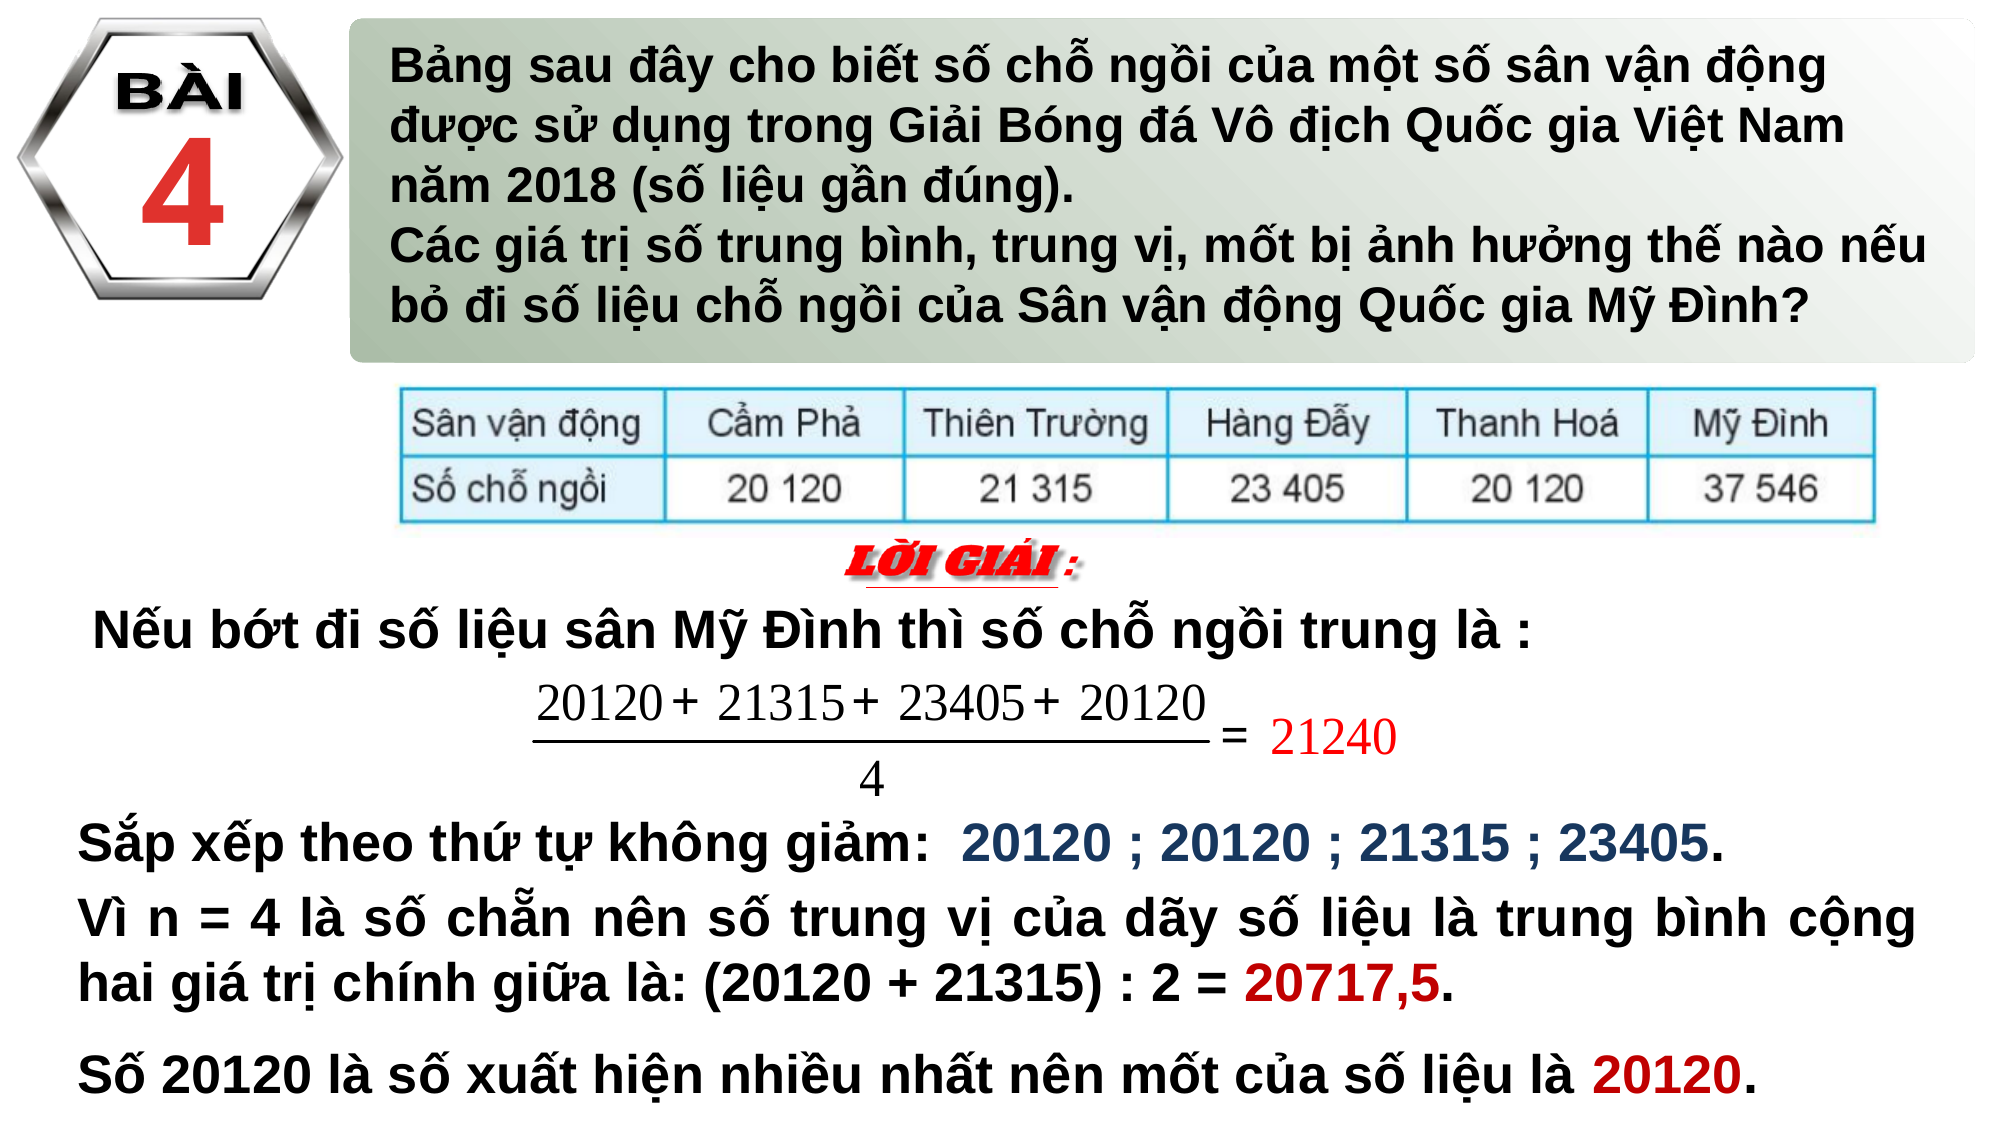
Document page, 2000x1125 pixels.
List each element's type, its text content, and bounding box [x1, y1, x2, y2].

text_box [347, 16, 1977, 365]
picture [386, 371, 1883, 588]
picture [12, 12, 350, 307]
text_box Nếu bớt đi số liệu sân Mỹ Đình thì số chỗ ngồi trung là : [77, 587, 1883, 668]
text_box Bảng sau đây cho biết số chỗ ngồi của một số sân vận động được sử dụng trong Giải Bóng đá Vô địch Quốc gia Việt Nam năm 2018 (số liệu gần đúng). Các giá trị số trung bình, trung vị, mốt bị ảnh hưởng thế nào nếu bỏ đi số liệu chỗ ngồi của Sân vận động Quốc gia Mỹ Đình? [374, 24, 1975, 340]
text_box Sắp xếp theo thứ tự không giảm: 20120 ; 20120 ; 21315 ; 23405. [62, 799, 1863, 874]
text_box Vì n = 4 là số chẵn nên số trung vị của dãy số liệu là trung bình cộng hai giá trị chính giữa là: (20120 + 21315) : 2 = 20717,5. [62, 874, 1937, 1020]
text_box Số 20120 là số xuất hiện nhiều nhất nên mốt của số liệu là 20120. [62, 1031, 1900, 1112]
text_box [524, 669, 1408, 809]
